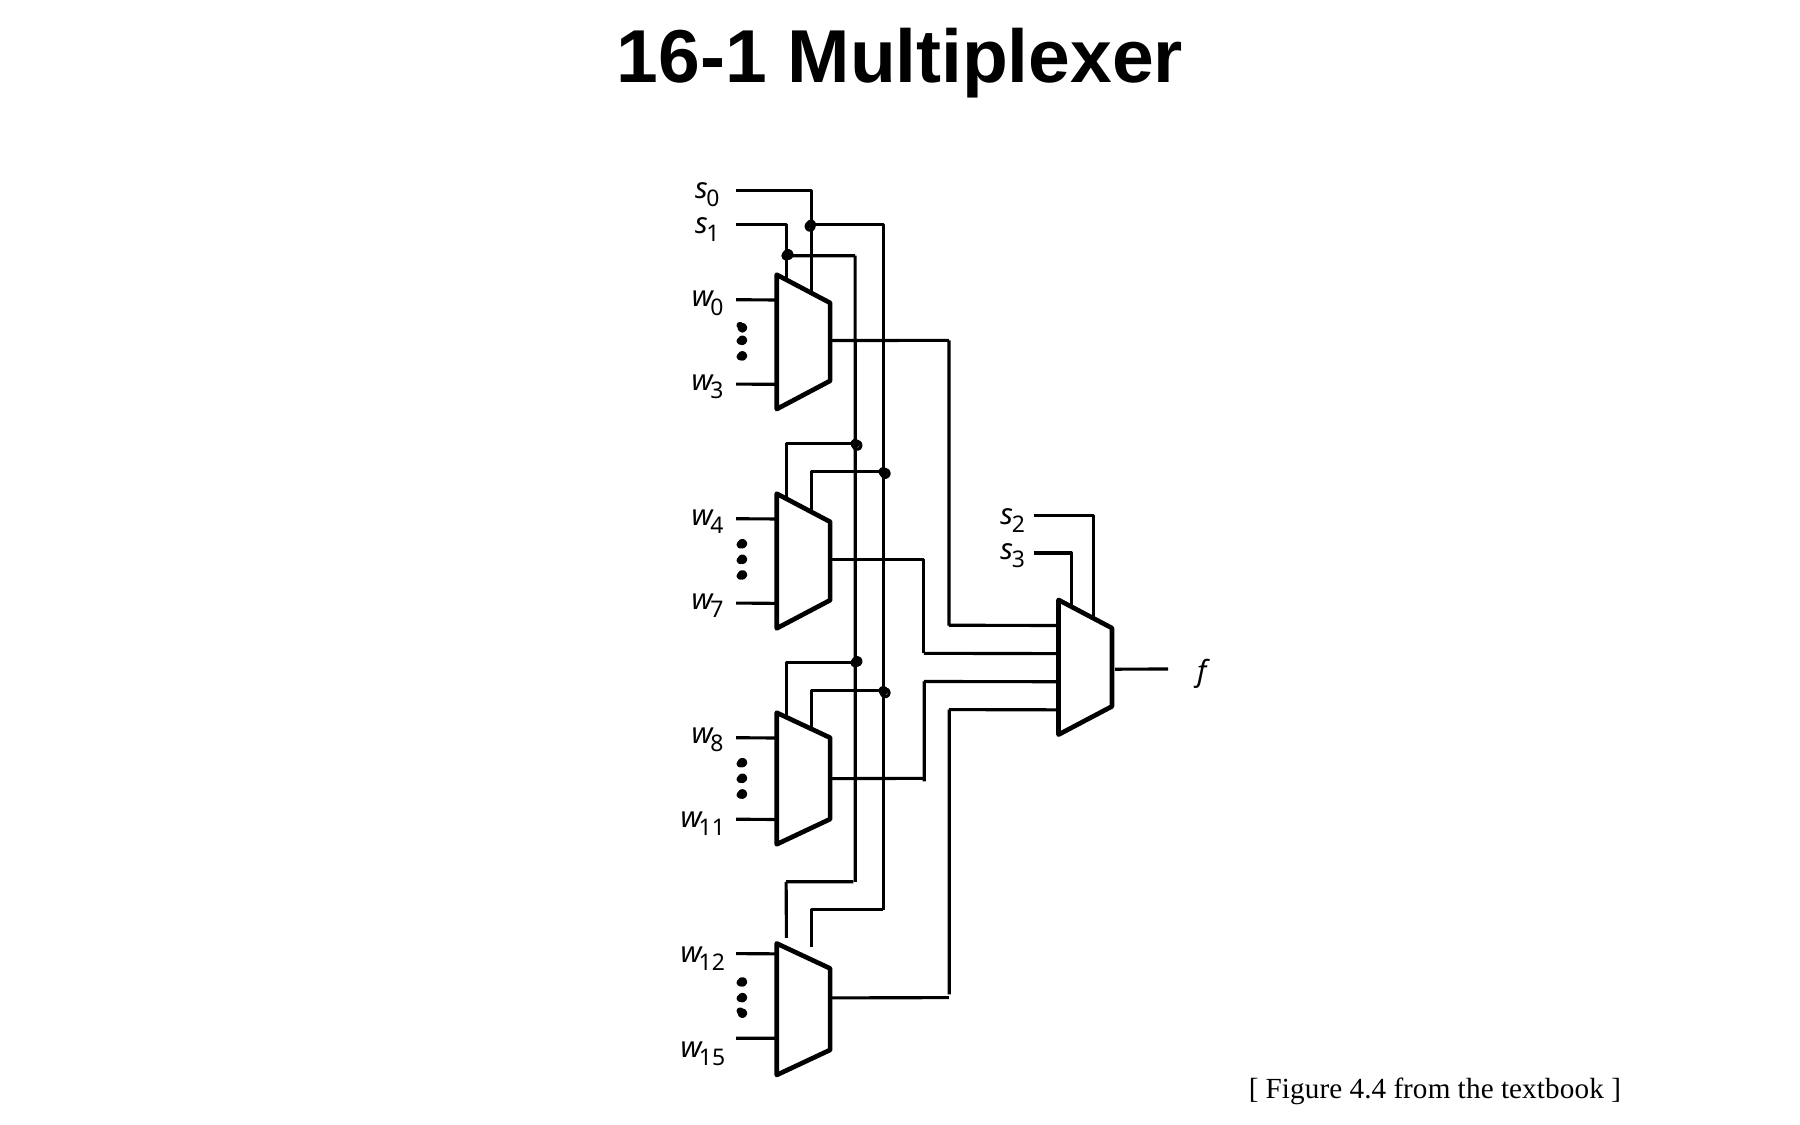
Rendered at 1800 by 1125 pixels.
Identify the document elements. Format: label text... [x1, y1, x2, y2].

text_box 16-1 Multiplexer [149, 0, 1650, 113]
text_box [ Figure 4.4 from the textbook ] [1234, 1062, 1637, 1113]
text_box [680, 168, 1215, 1076]
